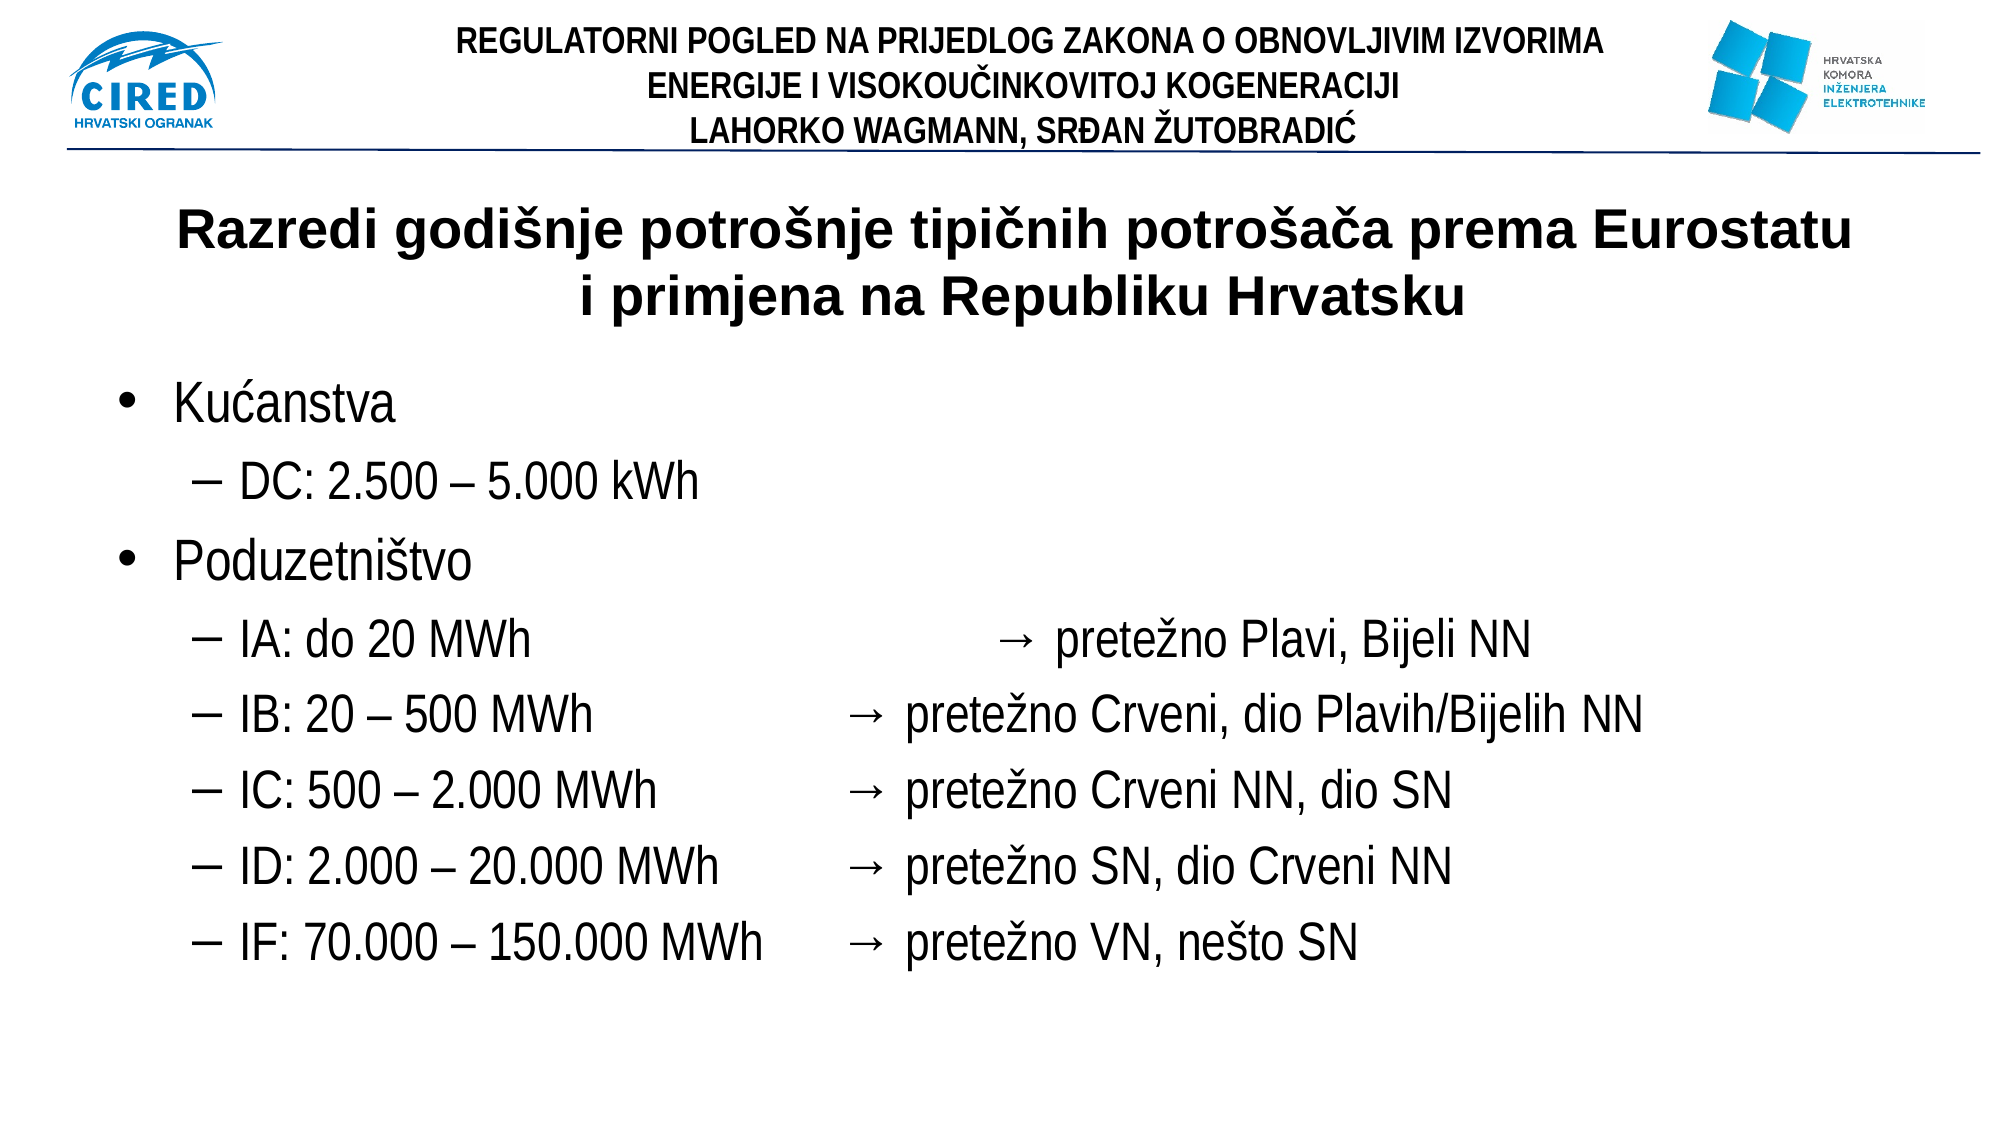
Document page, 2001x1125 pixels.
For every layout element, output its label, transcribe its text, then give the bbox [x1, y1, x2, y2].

text_box REGULATORNI POGLED NA PRIJEDLOG ZAKONA O OBNOVLJIVIM IZVORIMA ENERGIJE I VISOKOUČINKOVITOJ KOGENERACIJI Lahorko Wagmann, Srđan Žutobradić [391, 36, 1657, 148]
picture [68, 30, 224, 129]
title Razredi godišnje potrošnje tipičnih potrošača prema Eurostatu i primjena na Republiku Hrvatsku [67, 165, 1980, 354]
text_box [66, 148, 1981, 154]
list Kućanstva DC: 2.500 – 5.000 kWh Poduzetništvo IA: do 20 MWh → pretežno Plavi, Bijeli NN IB: 20 – 500 MWh → pretežno Crveni, dio Plavih/Bijelih NN IC: 500 – 2.000 MWh → pretežno Crveni NN, dio SN ID: 2.000 – 20.000 MWh → pretežno SN, dio Crveni NN IF: 70.000 – 150.000 MWh → pretežno VN, nešto SN [102, 357, 1903, 1100]
picture [1708, 20, 1925, 134]
